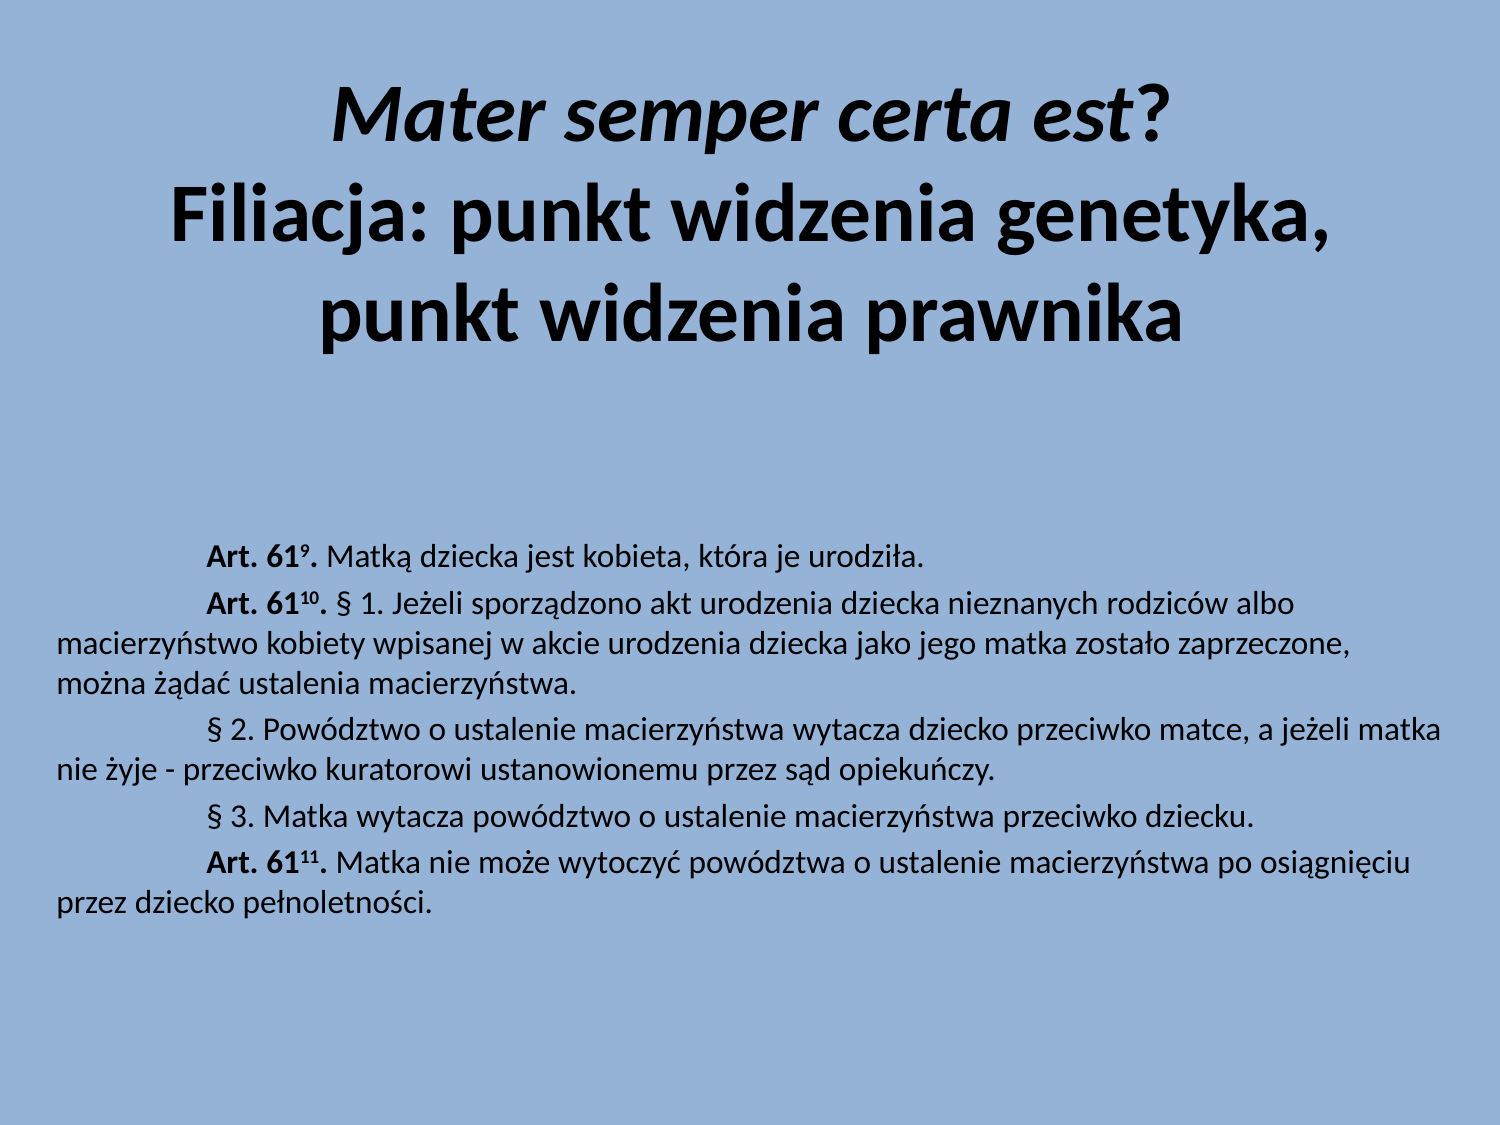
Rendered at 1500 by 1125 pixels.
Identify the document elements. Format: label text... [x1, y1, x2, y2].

list Art. 619. Matką dziecka jest kobieta, która je urodziła. Art. 6110. § 1. Jeżeli sporządzono akt urodzenia dziecka nieznanych rodziców albo macierzyństwo kobiety wpisanej w akcie urodzenia dziecka jako jego matka zostało zaprzeczone, można żądać ustalenia macierzyństwa. § 2. Powództwo o ustalenie macierzyństwa wytacza dziecko przeciwko matce, a jeżeli matka nie żyje - przeciwko kuratorowi ustanowionemu przez sąd opiekuńczy. § 3. Matka wytacza powództwo o ustalenie macierzyństwa przeciwko dziecku. Art. 6111. Matka nie może wytoczyć powództwa o ustalenie macierzyństwa po osiągnięciu przez dziecko pełnoletności. [41, 527, 1459, 1083]
title Mater semper certa est? Filiacja: punkt widzenia genetyka, punkt widzenia prawnika [76, 78, 1427, 338]
